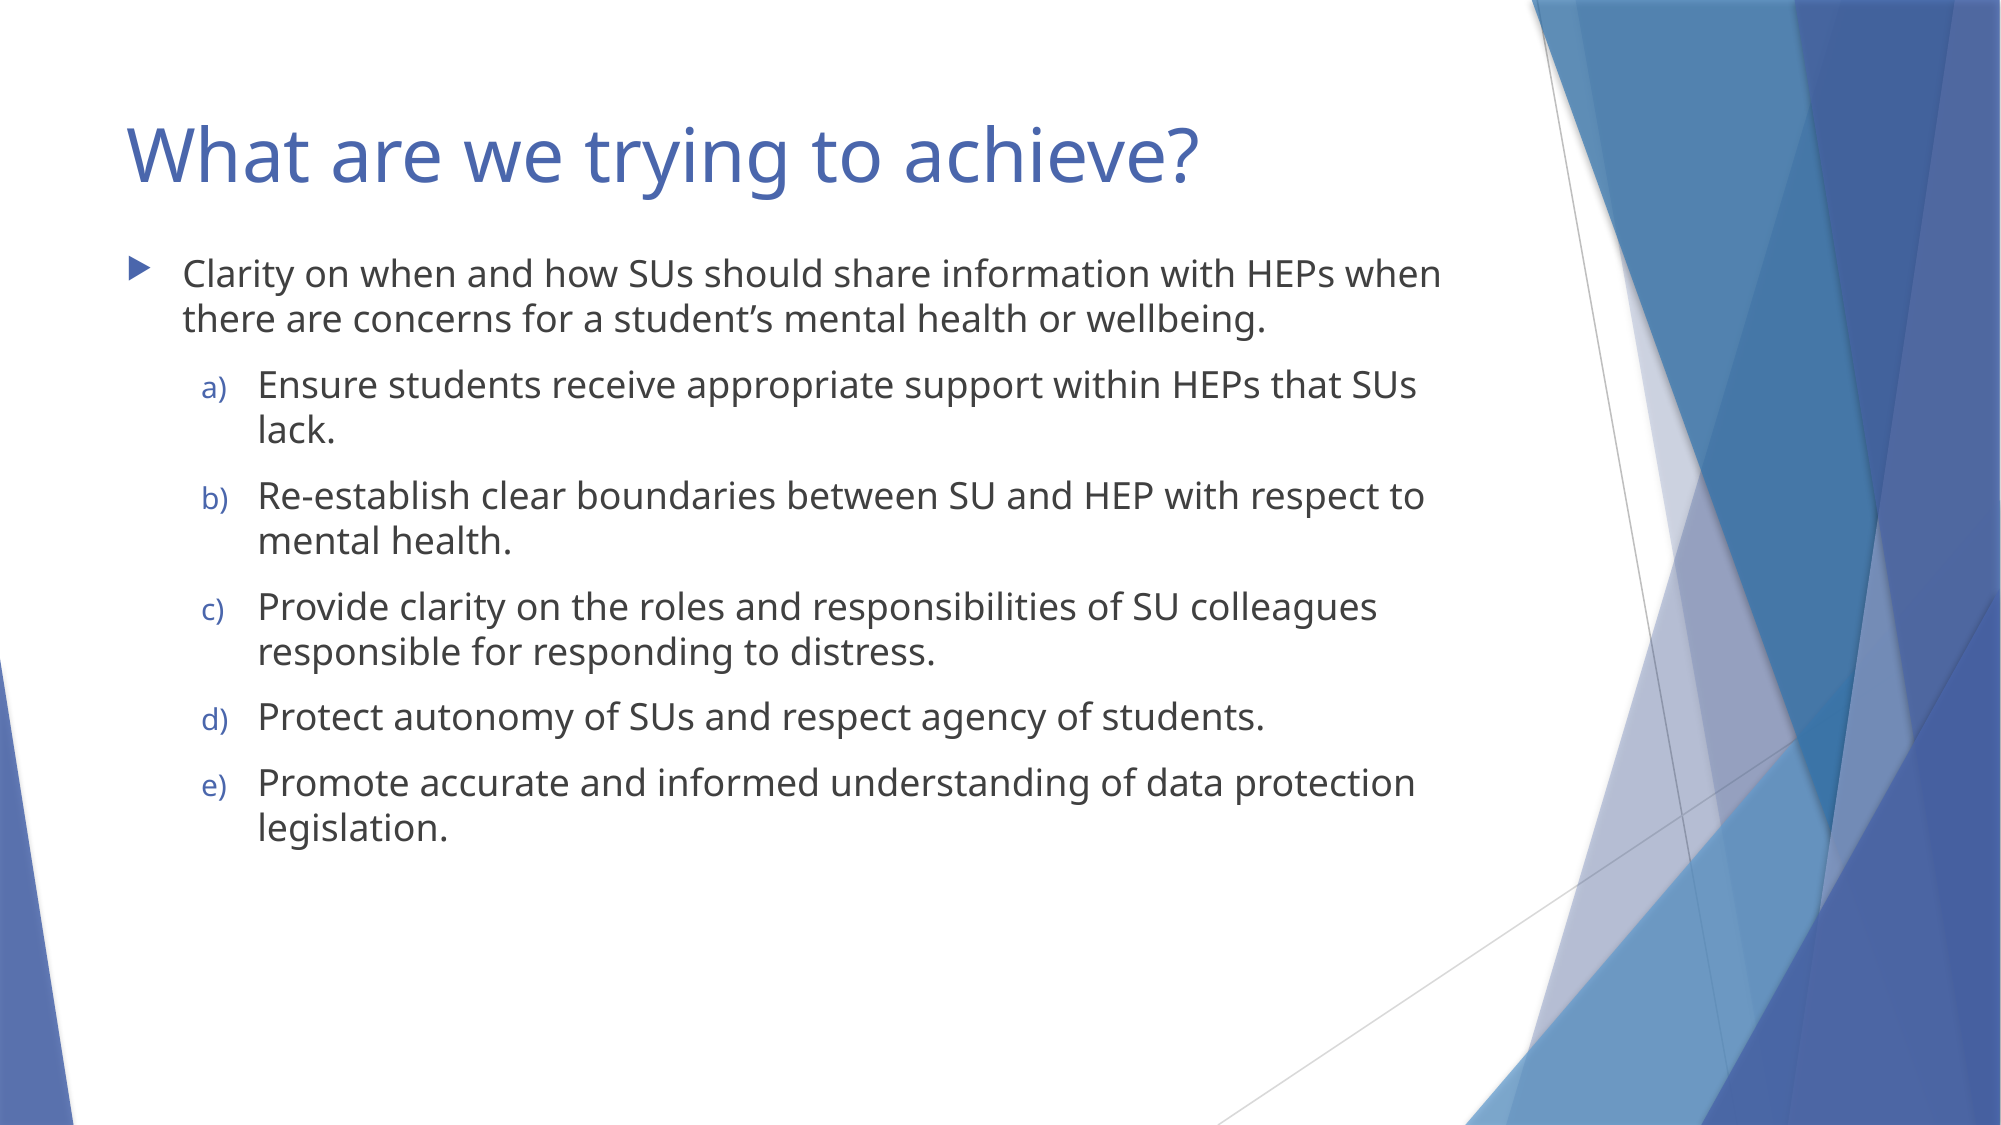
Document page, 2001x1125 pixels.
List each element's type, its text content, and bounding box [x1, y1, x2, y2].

title What are we trying to achieve? [111, 99, 1522, 242]
list Clarity on when and how SUs should share information with HEPs when there are concerns for a student’s mental health or wellbeing. Ensure students receive appropriate support within HEPs that SUs lack. Re-establish clear boundaries between SU and HEP with respect to mental health. Provide clarity on the roles and responsibilities of SU colleagues responsible for responding to distress. Protect autonomy of SUs and respect agency of students. Promote accurate and informed understanding of data protection legislation. [111, 242, 1522, 991]
